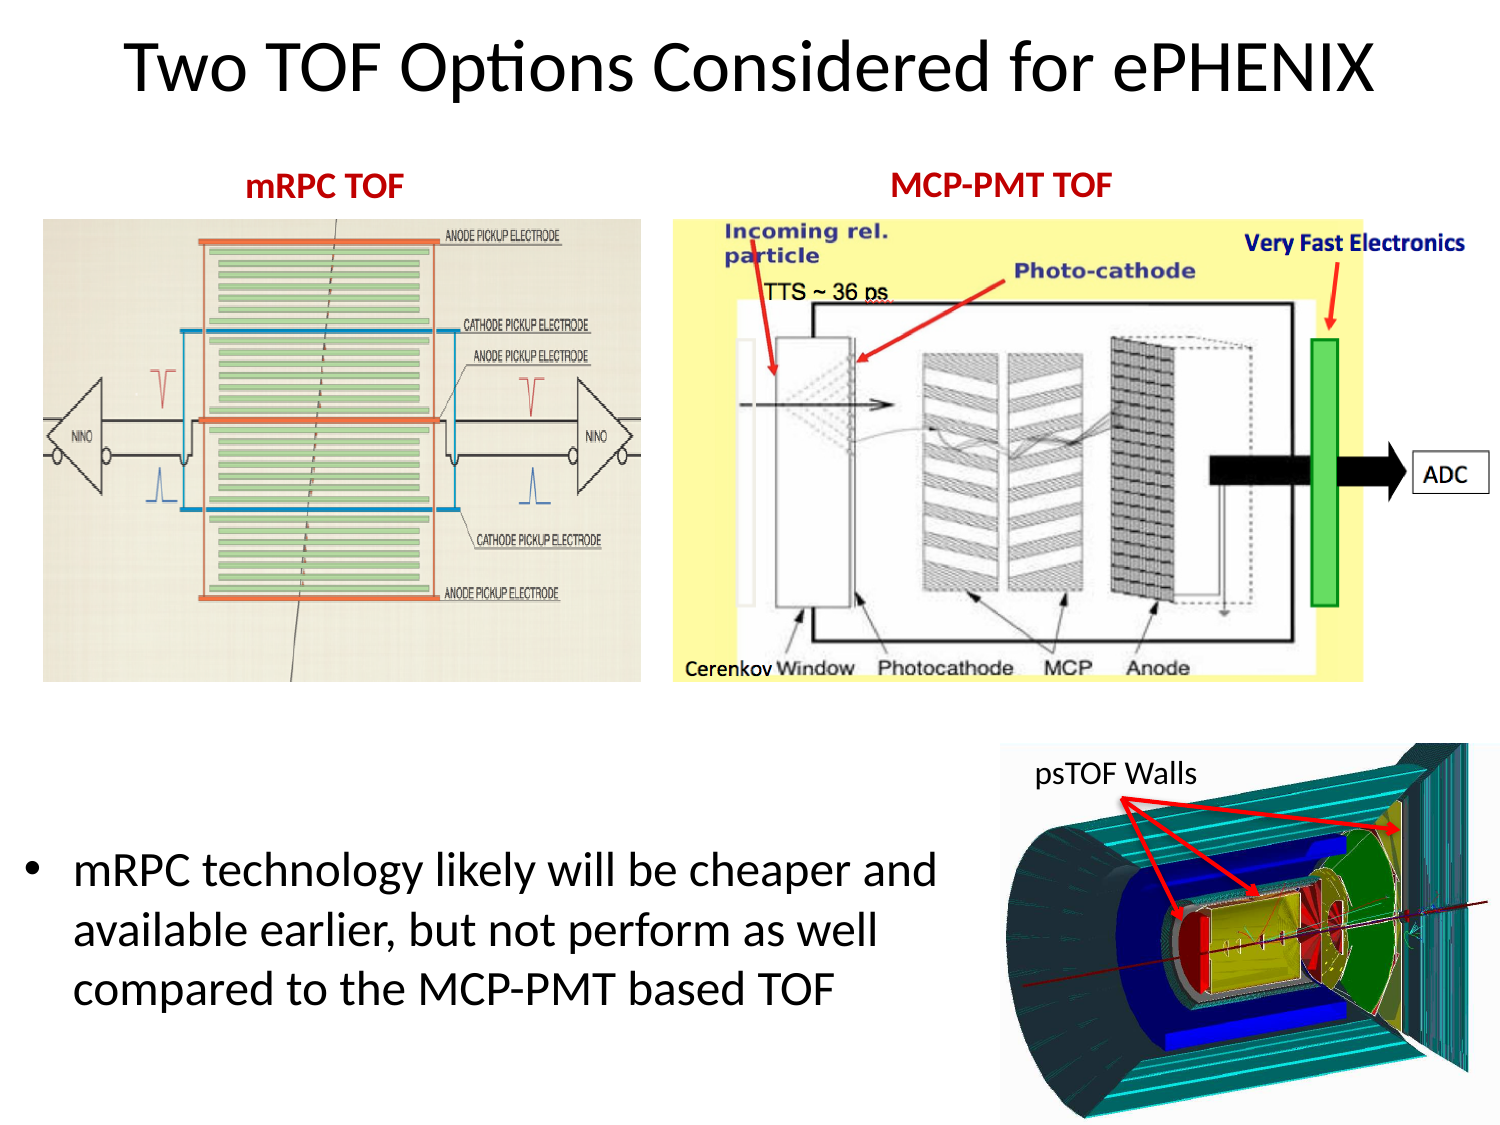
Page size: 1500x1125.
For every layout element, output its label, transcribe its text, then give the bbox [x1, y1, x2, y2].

text_box MCP-PMT TOF [875, 152, 1128, 213]
picture [1000, 743, 1500, 1125]
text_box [1183, 798, 1261, 897]
text_box mRPC TOF [230, 153, 420, 213]
picture [672, 219, 1500, 683]
picture [43, 219, 641, 683]
title Two TOF Options Considered for ePHENIX [0, 9, 1500, 115]
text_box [1121, 798, 1183, 922]
list mRPC technology likely will be cheaper and available earlier, but not perform as well compared to the MCP-PMT based TOF [8, 830, 995, 1065]
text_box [1261, 798, 1401, 831]
